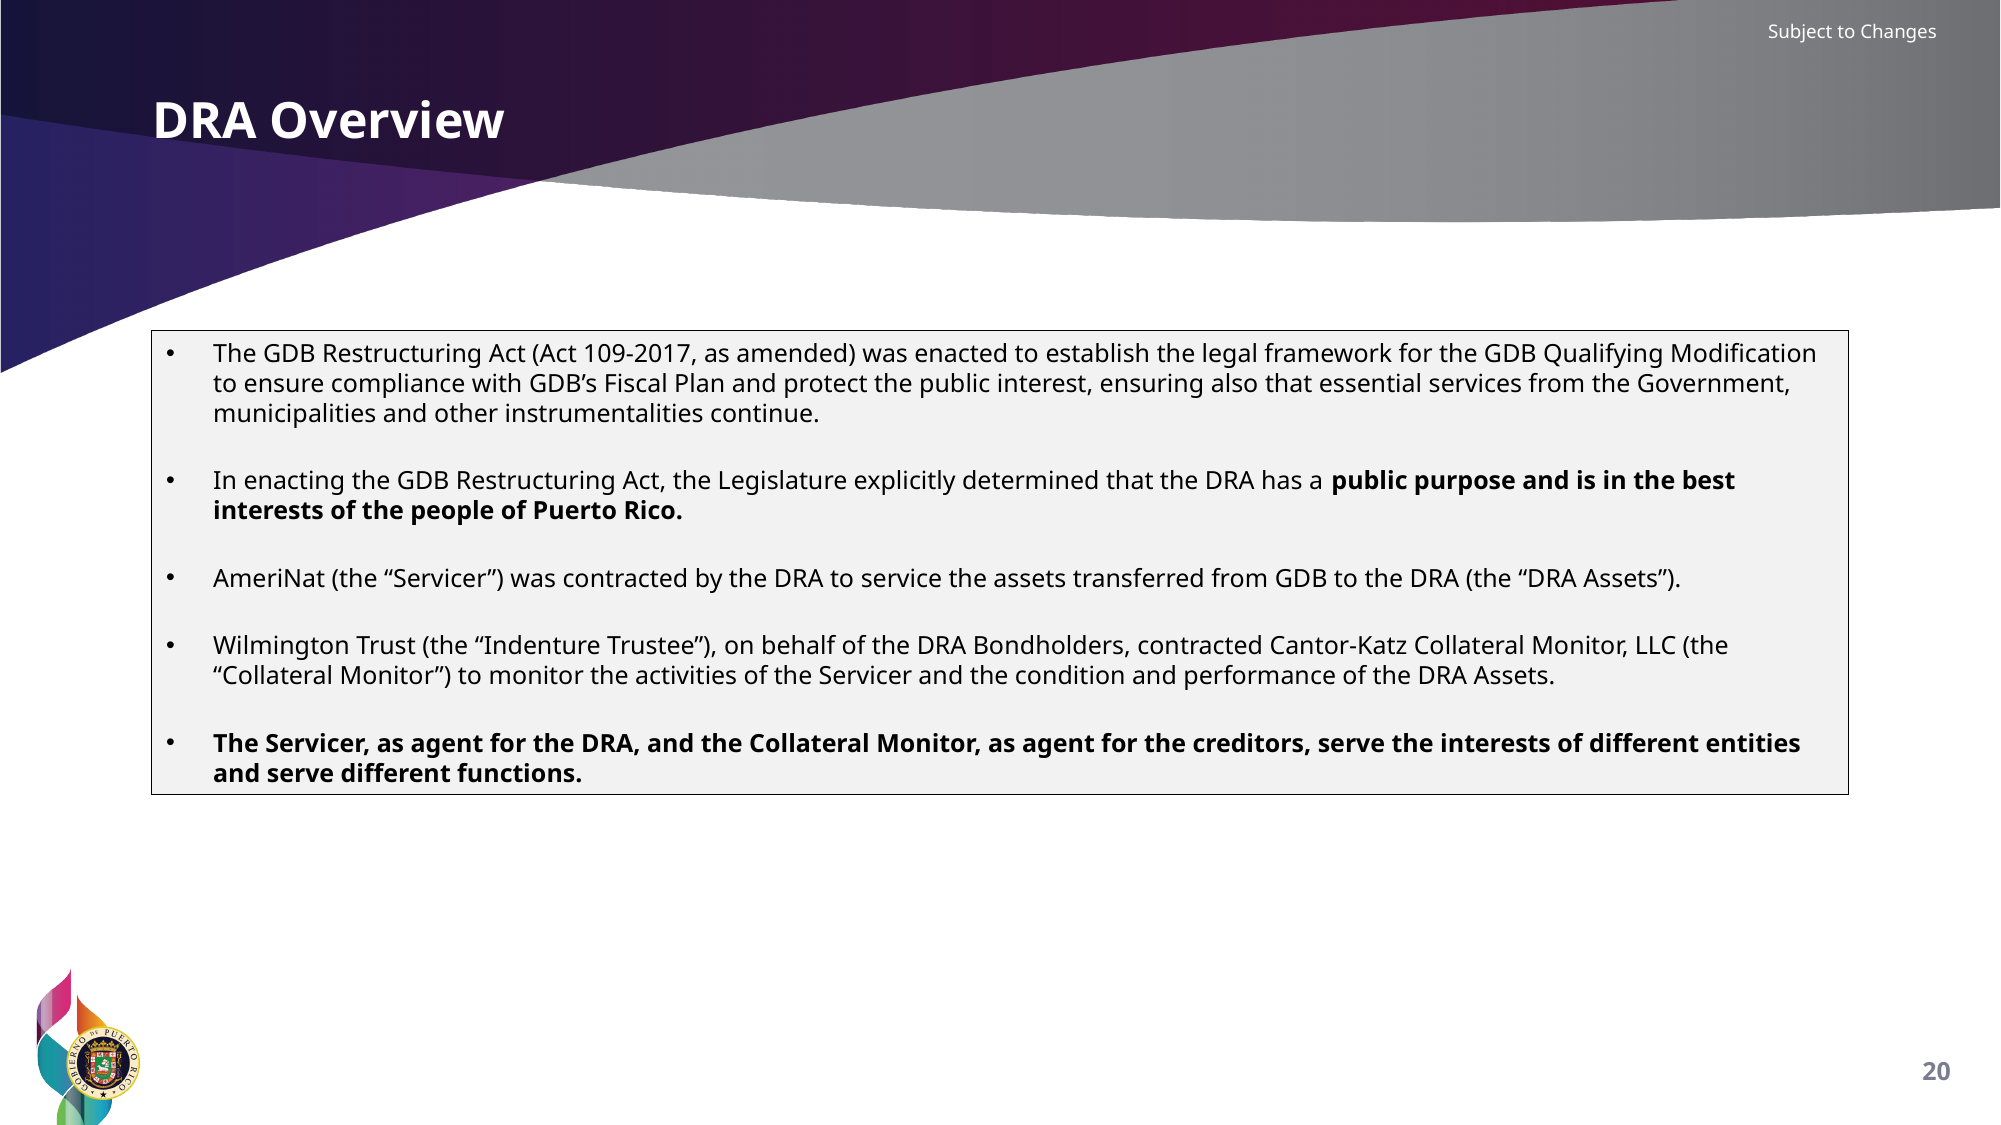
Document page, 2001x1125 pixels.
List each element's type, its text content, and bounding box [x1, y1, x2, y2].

footer Subject to Changes [1706, 0, 1999, 61]
slide_number 19 [1516, 1042, 1967, 1103]
text_box [143, 167, 1907, 328]
picture [0, 943, 144, 1125]
text_box DRA Overview [137, 71, 1863, 157]
picture [3, 0, 2000, 373]
text_box The GDB Restructuring Act (Act 109-2017, as amended) was enacted to establish the legal framework for the GDB Qualifying Modification to ensure compliance with GDB’s Fiscal Plan and protect the public interest, ensuring also that essential services from the Government, municipalities and other instrumentalities continue. In enacting the GDB Restructuring Act, the Legislature explicitly determined that the DRA has a public purpose and is in the best interests of the people of Puerto Rico. AmeriNat (the “Servicer”) was contracted by the DRA to service the assets transferred from GDB to the DRA (the “DRA Assets”). Wilmington Trust (the “Indenture Trustee”), on behalf of the DRA Bondholders, contracted Cantor-Katz Collateral Monitor, LLC (the “Collateral Monitor”) to monitor the activities of the Servicer and the condition and performance of the DRA Assets. The Servicer, as agent for the DRA, and the Collateral Monitor, as agent for the creditors, serve the interests of different entities and serve different functions. [151, 330, 1849, 795]
